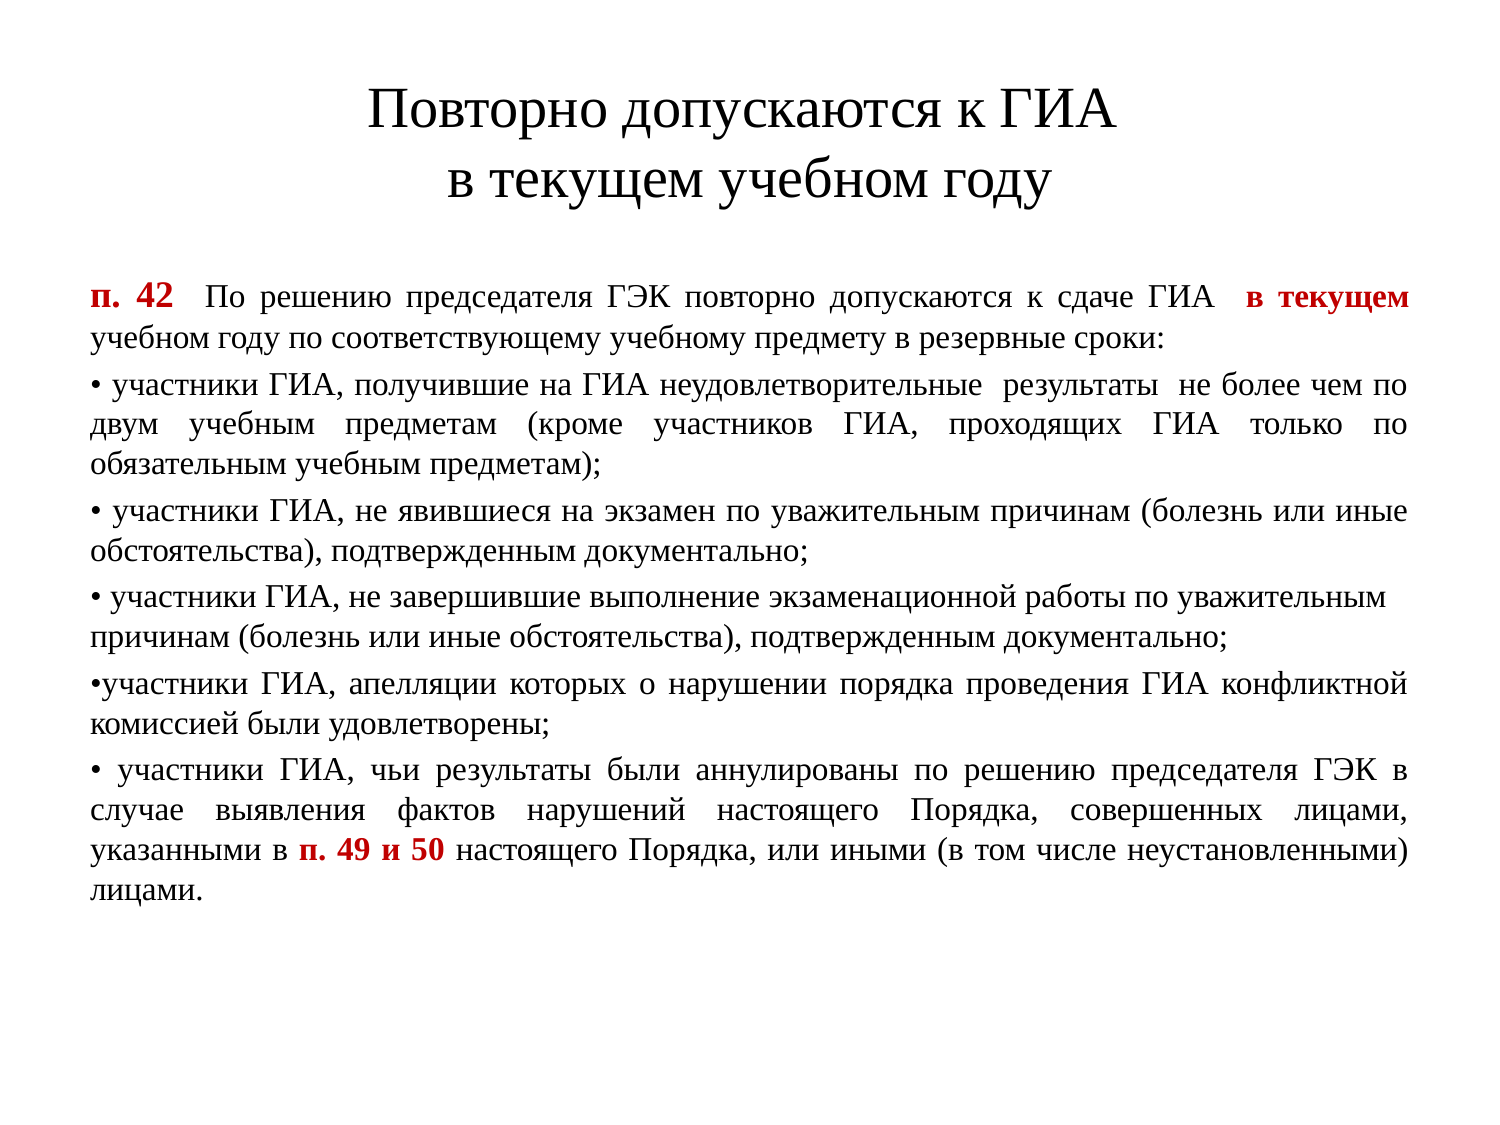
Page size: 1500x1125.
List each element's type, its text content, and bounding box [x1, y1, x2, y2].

list п. 42 По решению председателя ГЭК повторно допускаются к сдаче ГИА в текущем учебном году по соответствующему учебному предмету в резервные сроки: • участники ГИА, получившие на ГИА неудовлетворительные результаты не более чем по двум учебным предметам (кроме участников ГИА, проходящих ГИА только по обязательным учебным предметам); • участники ГИА, не явившиеся на экзамен по уважительным причинам (болезнь или иные обстоятельства), подтвержденным документально; • участники ГИА, не завершившие выполнение экзаменационной работы по уважительным причинам (болезнь или иные обстоятельства), подтвержденным документально; •участники ГИА, апелляции которых о нарушении порядка проведения ГИА конфликтной комиссией были удовлетворены; • участники ГИА, чьи результаты были аннулированы по решению председателя ГЭК в случае выявления фактов нарушений настоящего Порядка, совершенных лицами, указанными в п. 49 и 50 настоящего Порядка, или иными (в том числе неустановленными) лицами. [75, 262, 1425, 1005]
title Повторно допускаются к ГИА в текущем учебном году [75, 45, 1425, 233]
